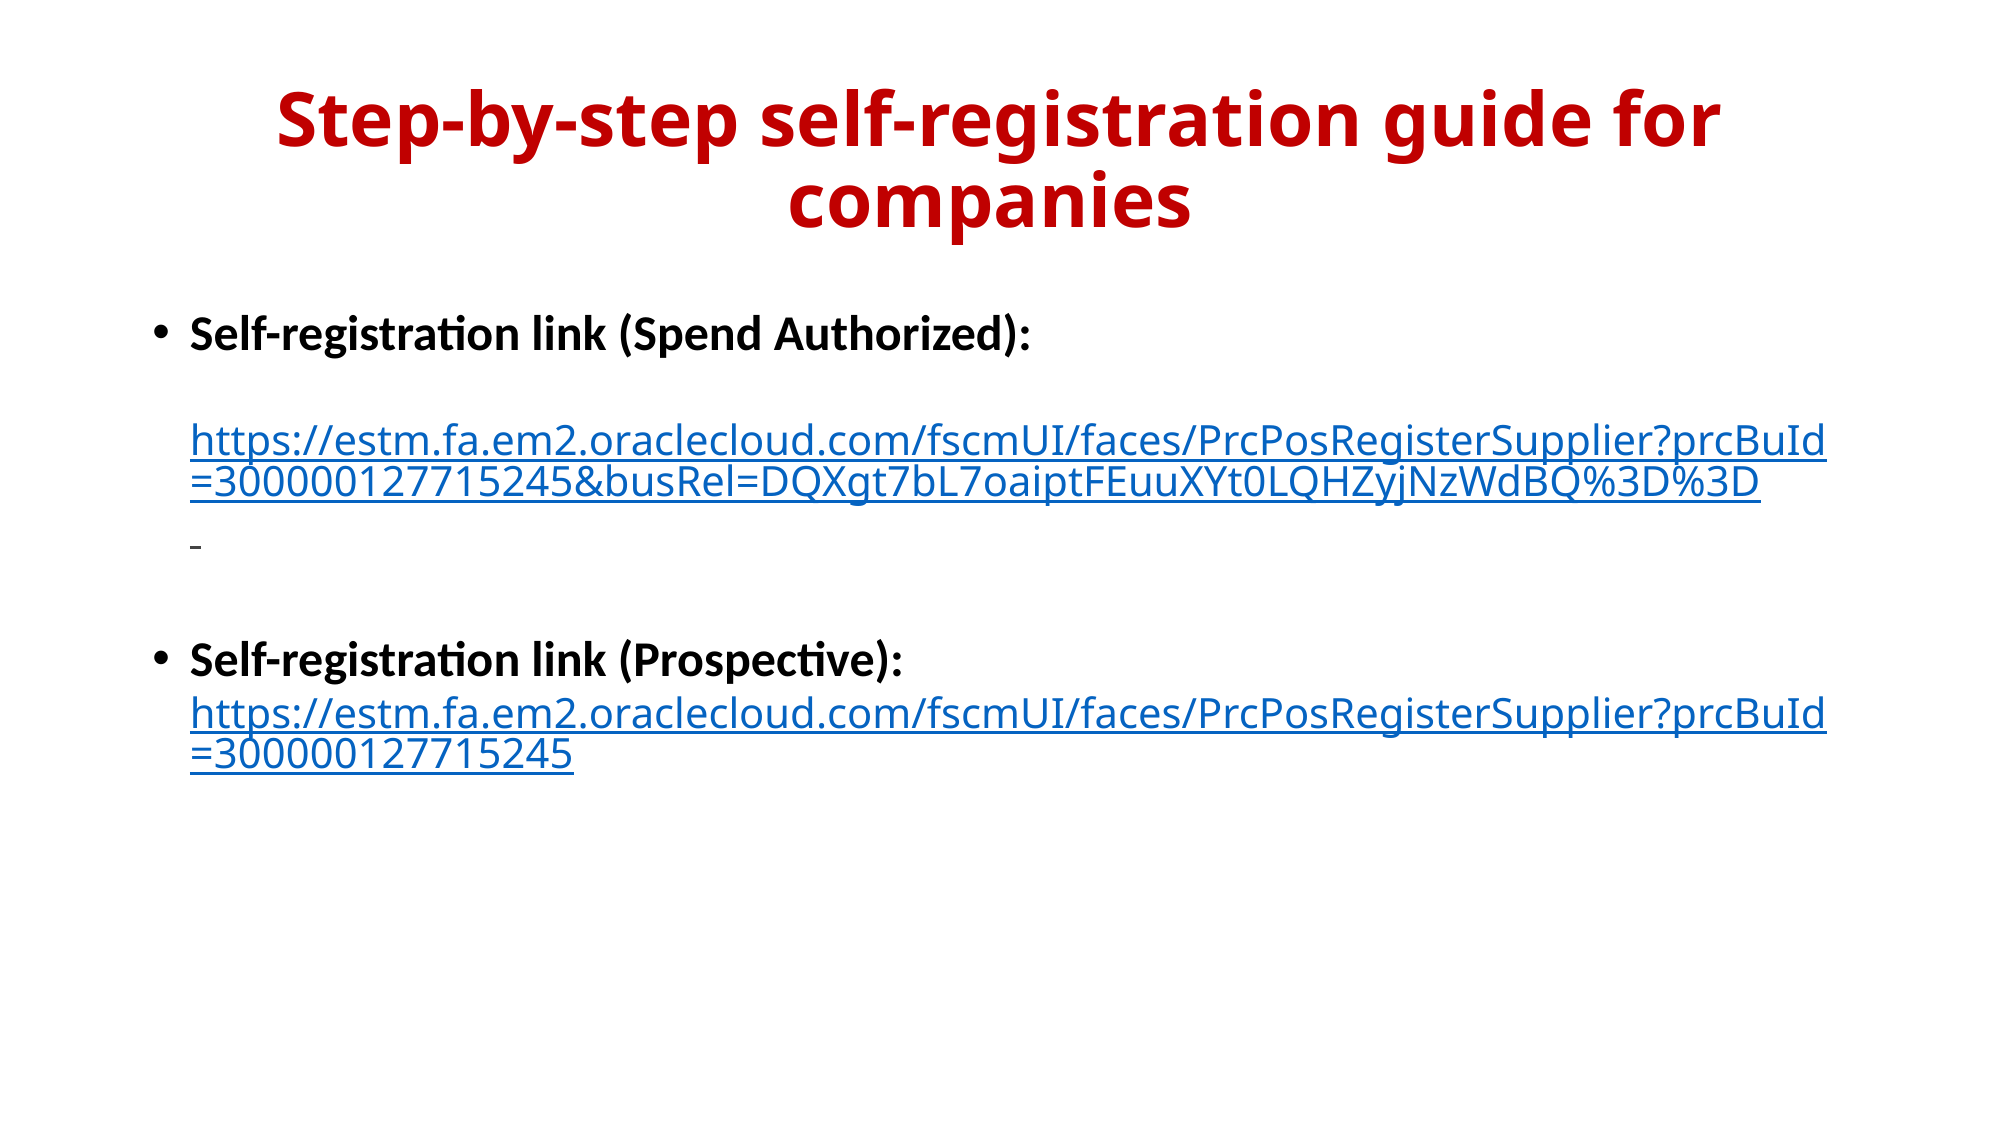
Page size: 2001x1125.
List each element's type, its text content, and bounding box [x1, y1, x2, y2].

list Self-registration link (Spend Authorized): https://estm.fa.em2.oraclecloud.com/fscmUI/faces/PrcPosRegisterSupplier?prcBuId=300000127715245&busRel=DQXgt7bL7oaiptFEuuXYt0LQHZyjNzWdBQ%3D%3D Self-registration link (Prospective): https://estm.fa.em2.oraclecloud.com/fscmUI/faces/PrcPosRegisterSupplier?prcBuId=300000127715245 [137, 299, 1863, 769]
title Step-by-step self-registration guide for companies [137, 54, 1863, 272]
